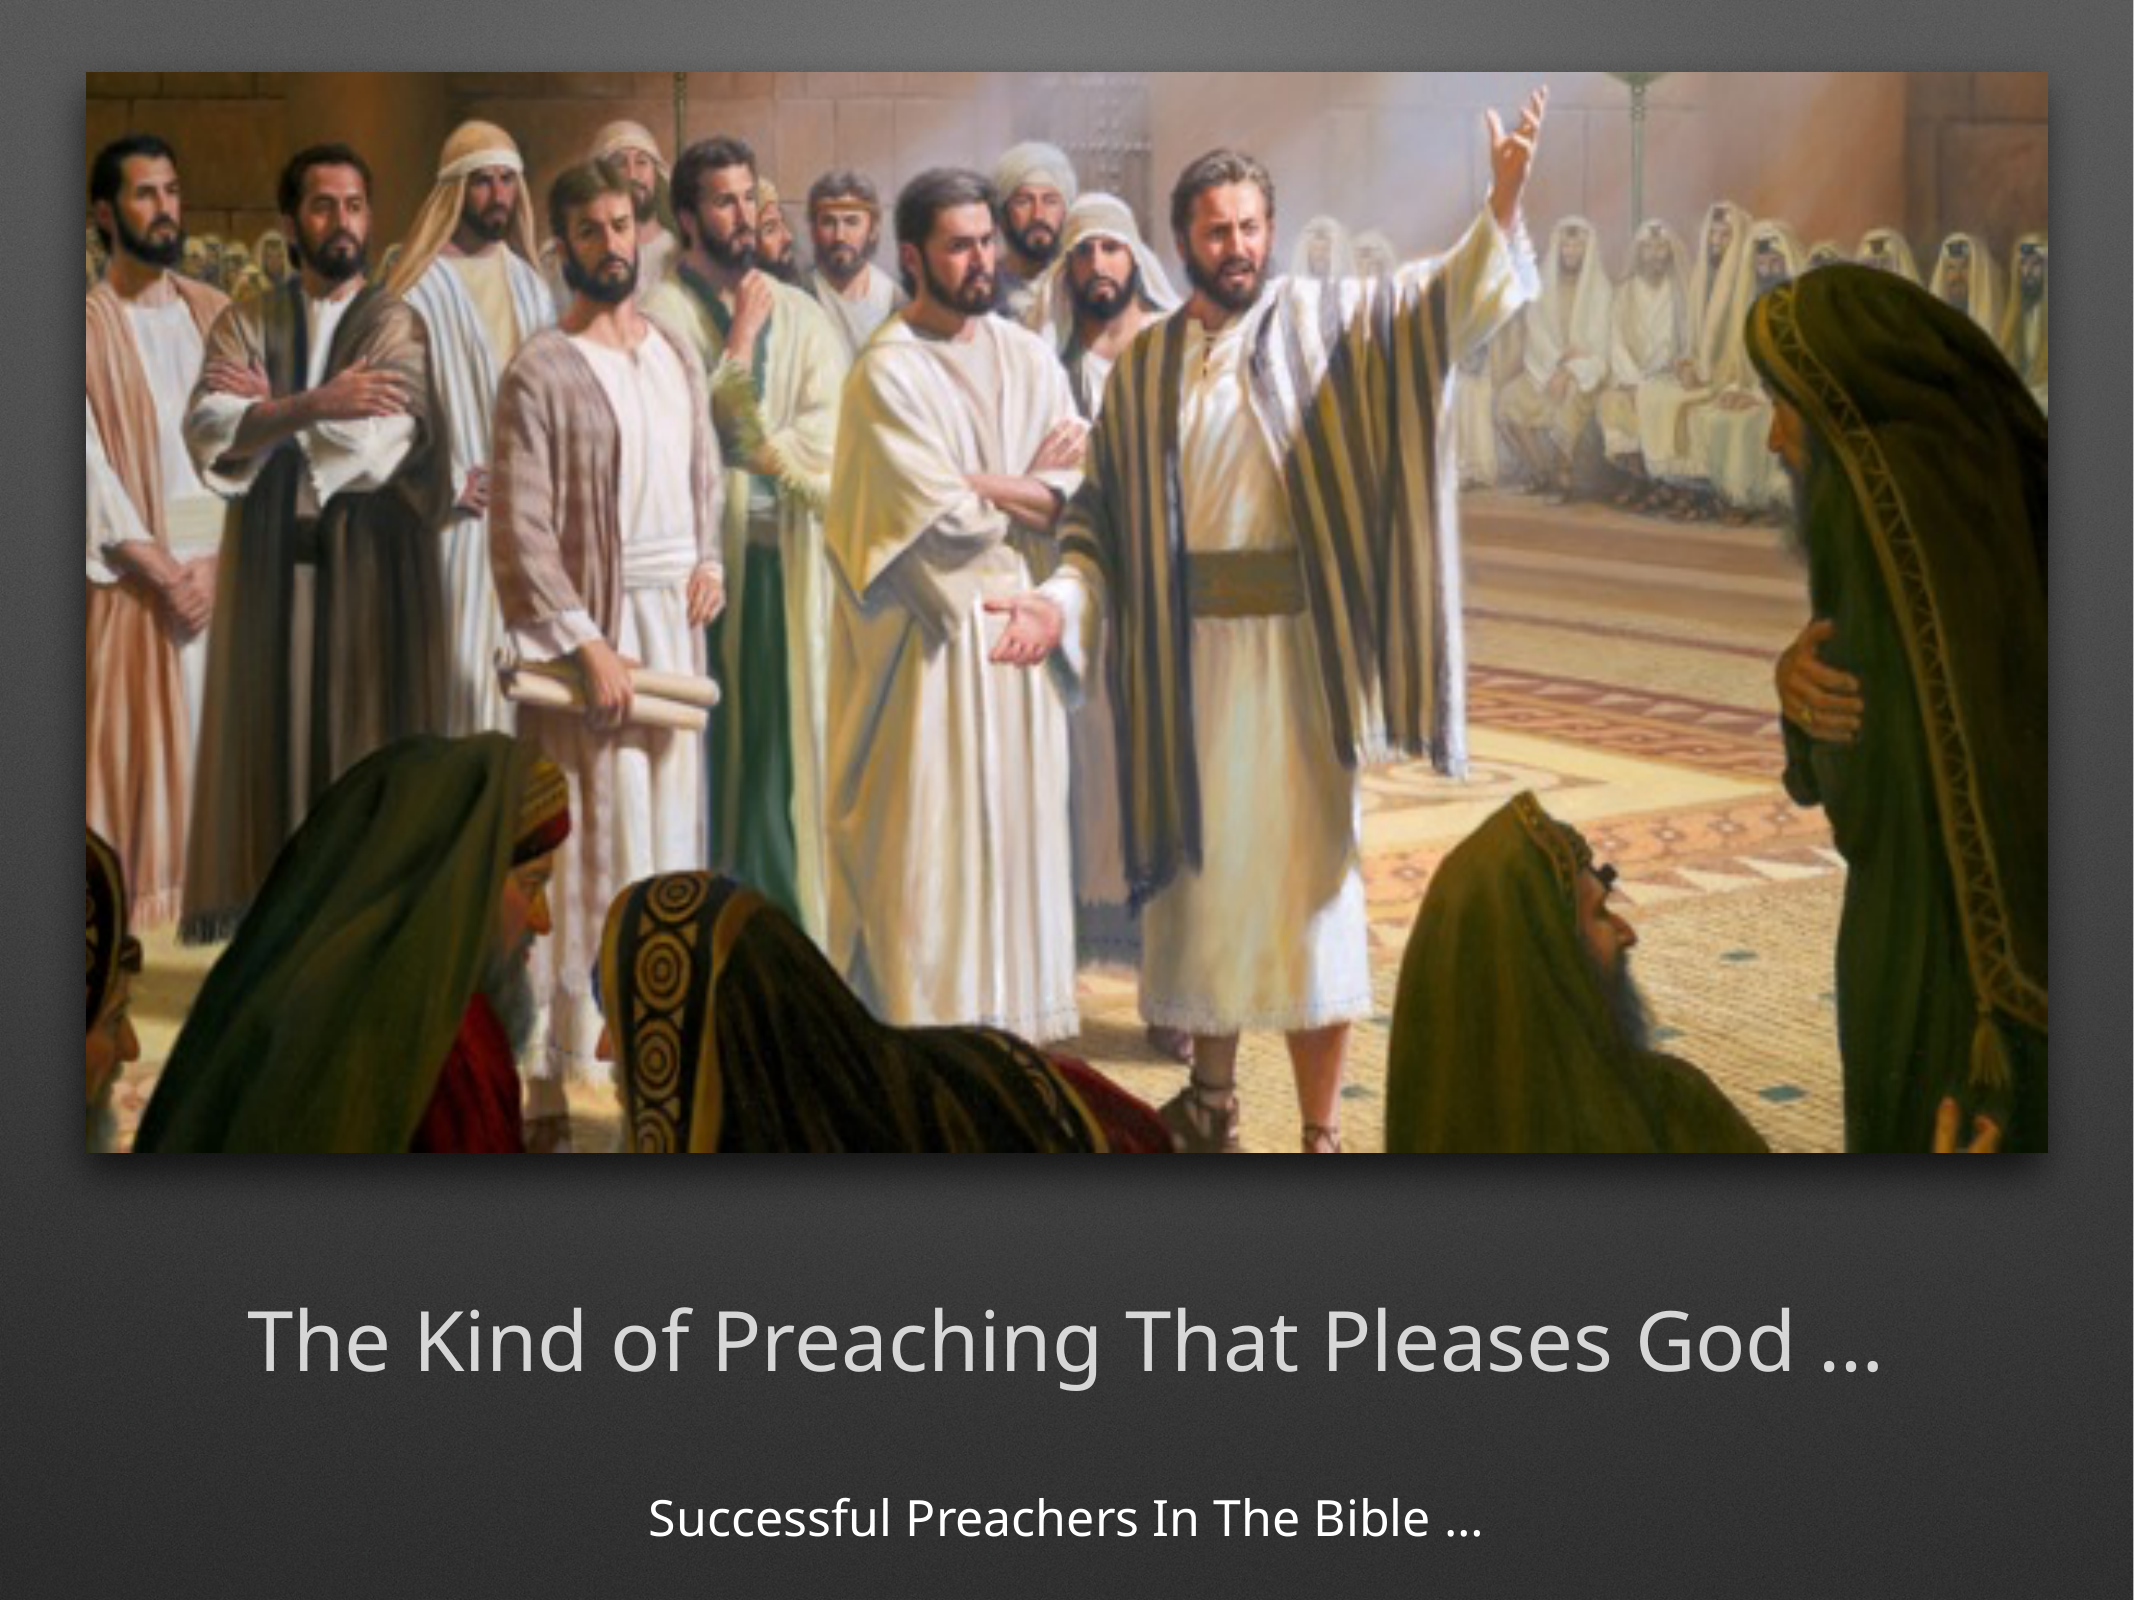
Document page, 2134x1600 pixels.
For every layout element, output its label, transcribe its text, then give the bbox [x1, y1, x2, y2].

text_box Successful Preachers In The Bible … [640, 1478, 1493, 1555]
picture [0, 0, 2134, 1600]
text_box The Kind of Preaching That Pleases God … [158, 1279, 1976, 1397]
